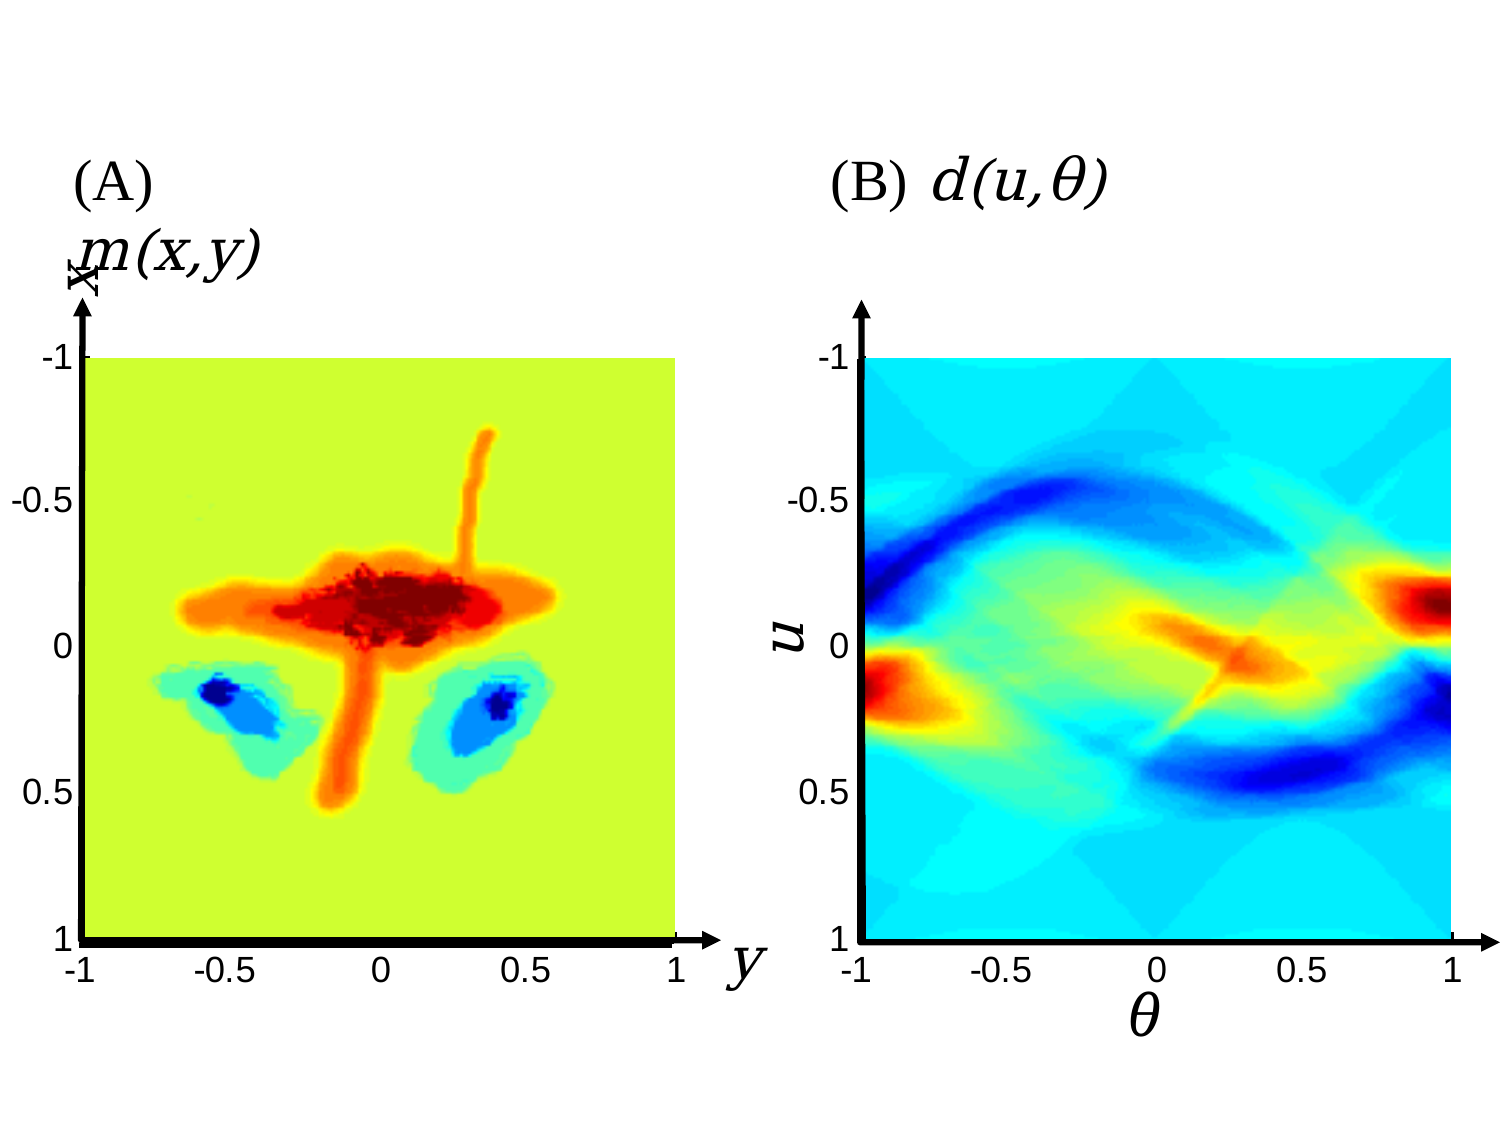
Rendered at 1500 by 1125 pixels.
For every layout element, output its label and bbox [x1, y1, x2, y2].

text_box [0, 134, 1500, 1125]
